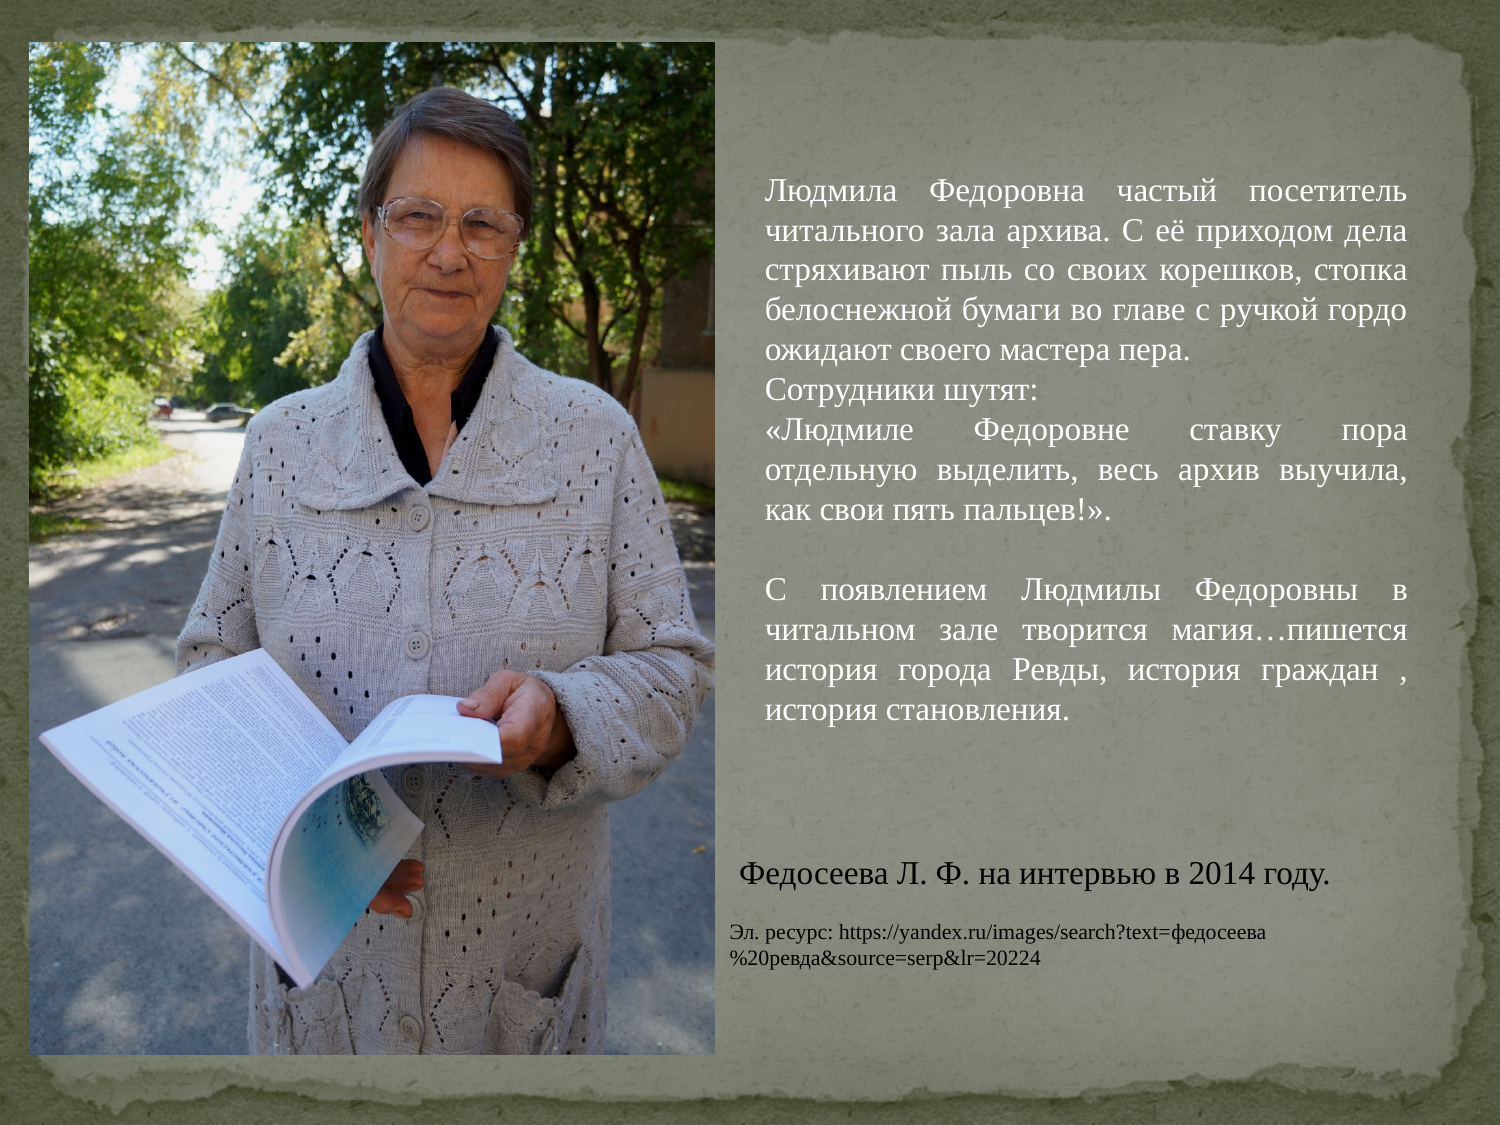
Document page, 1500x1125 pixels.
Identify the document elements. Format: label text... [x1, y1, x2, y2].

text_box Людмила Федоровна частый посетитель читального зала архива. С её приходом дела стряхивают пыль со своих корешков, стопка белоснежной бумаги во главе с ручкой гордо ожидают своего мастера пера. Сотрудники шутят: «Людмиле Федоровне ставку пора отдельную выделить, весь архив выучила, как свои пять пальцев!». С появлением Людмилы Федоровны в читальном зале творится магия…пишется история города Ревды, история граждан , история становления. [750, 125, 1424, 734]
picture [29, 42, 715, 1055]
text_box Федосеева Л. Ф. на интервью в 2014 году. Эл. ресурс: https://yandex.ru/images/search?text=федосеева%20ревда&source=serp&lr=20224 [725, 843, 1356, 978]
